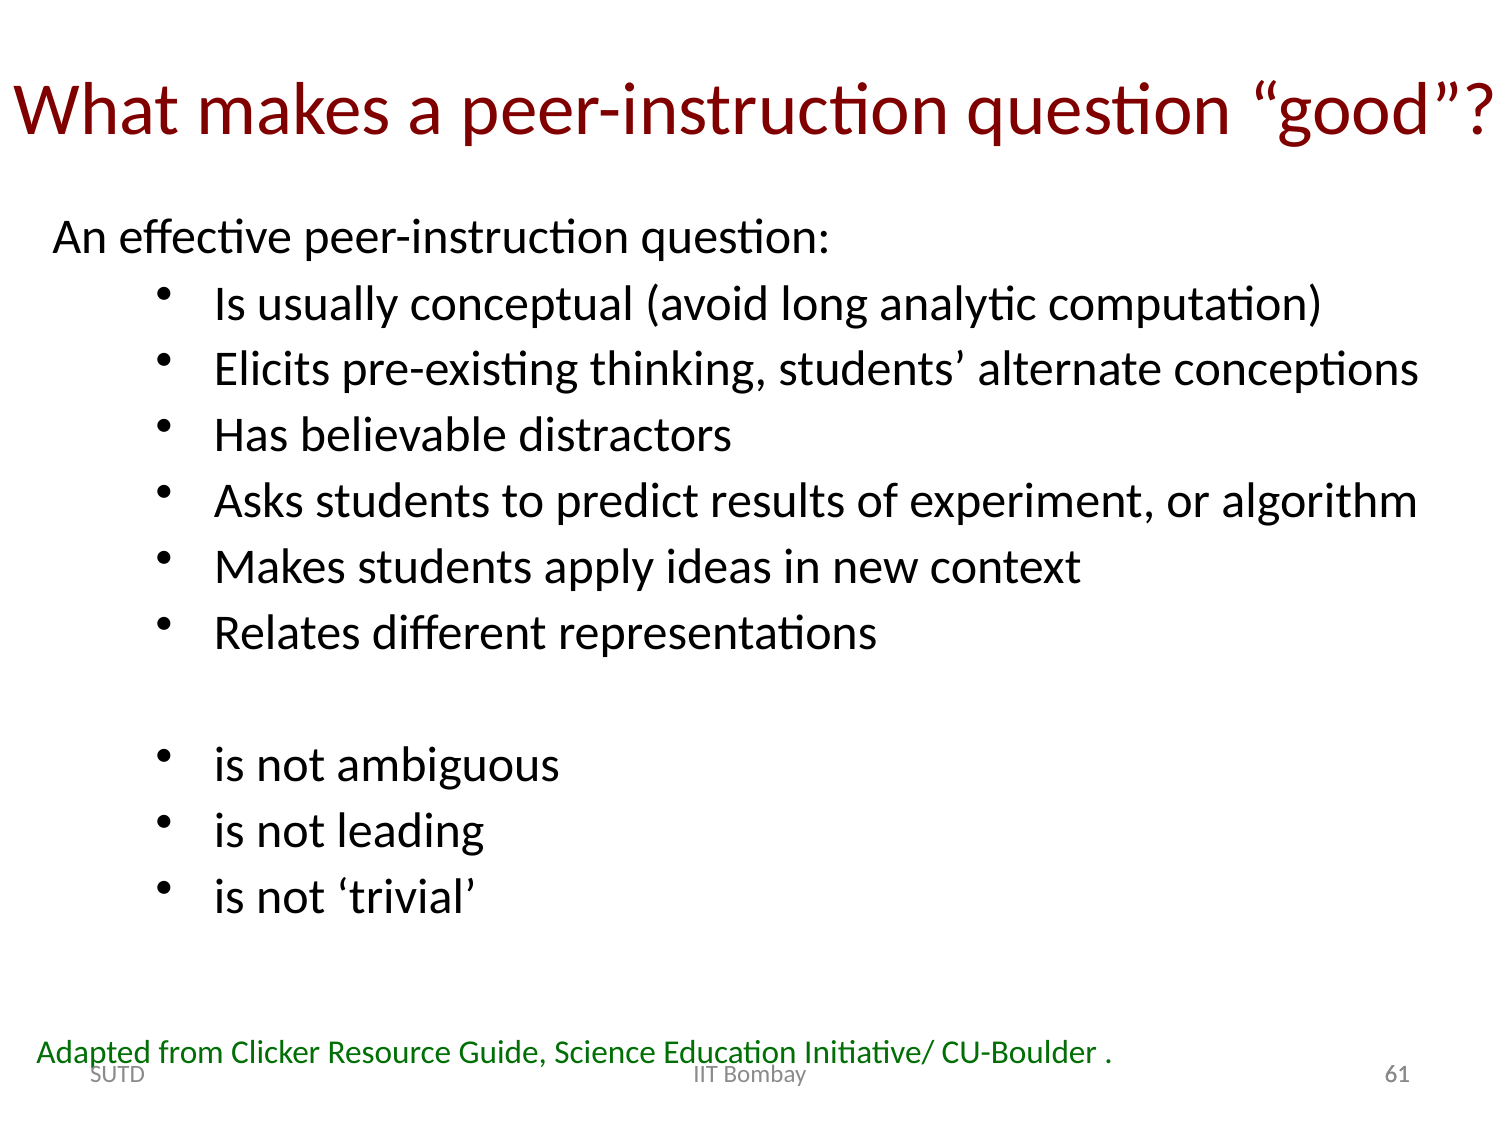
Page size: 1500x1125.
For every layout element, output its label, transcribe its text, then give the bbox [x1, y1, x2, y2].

footer IIT Bombay [512, 1042, 988, 1103]
text_box An effective peer-instruction question: Is usually conceptual (avoid long analytic computation) Elicits pre-existing thinking, students’ alternate conceptions Has believable distractors Asks students to predict results of experiment, or algorithm Makes students apply ideas in new context Relates different representations is not ambiguous is not leading is not ‘trivial’ [37, 190, 1452, 931]
title What makes a peer-instruction question “good”? [0, 15, 1500, 194]
text_box Adapted from Clicker Resource Guide, Science Education Initiative/ CU-Boulder . [36, 1025, 1407, 1079]
slide_number SUTD [75, 1042, 425, 1103]
slide_number 61 [1074, 1042, 1425, 1103]
